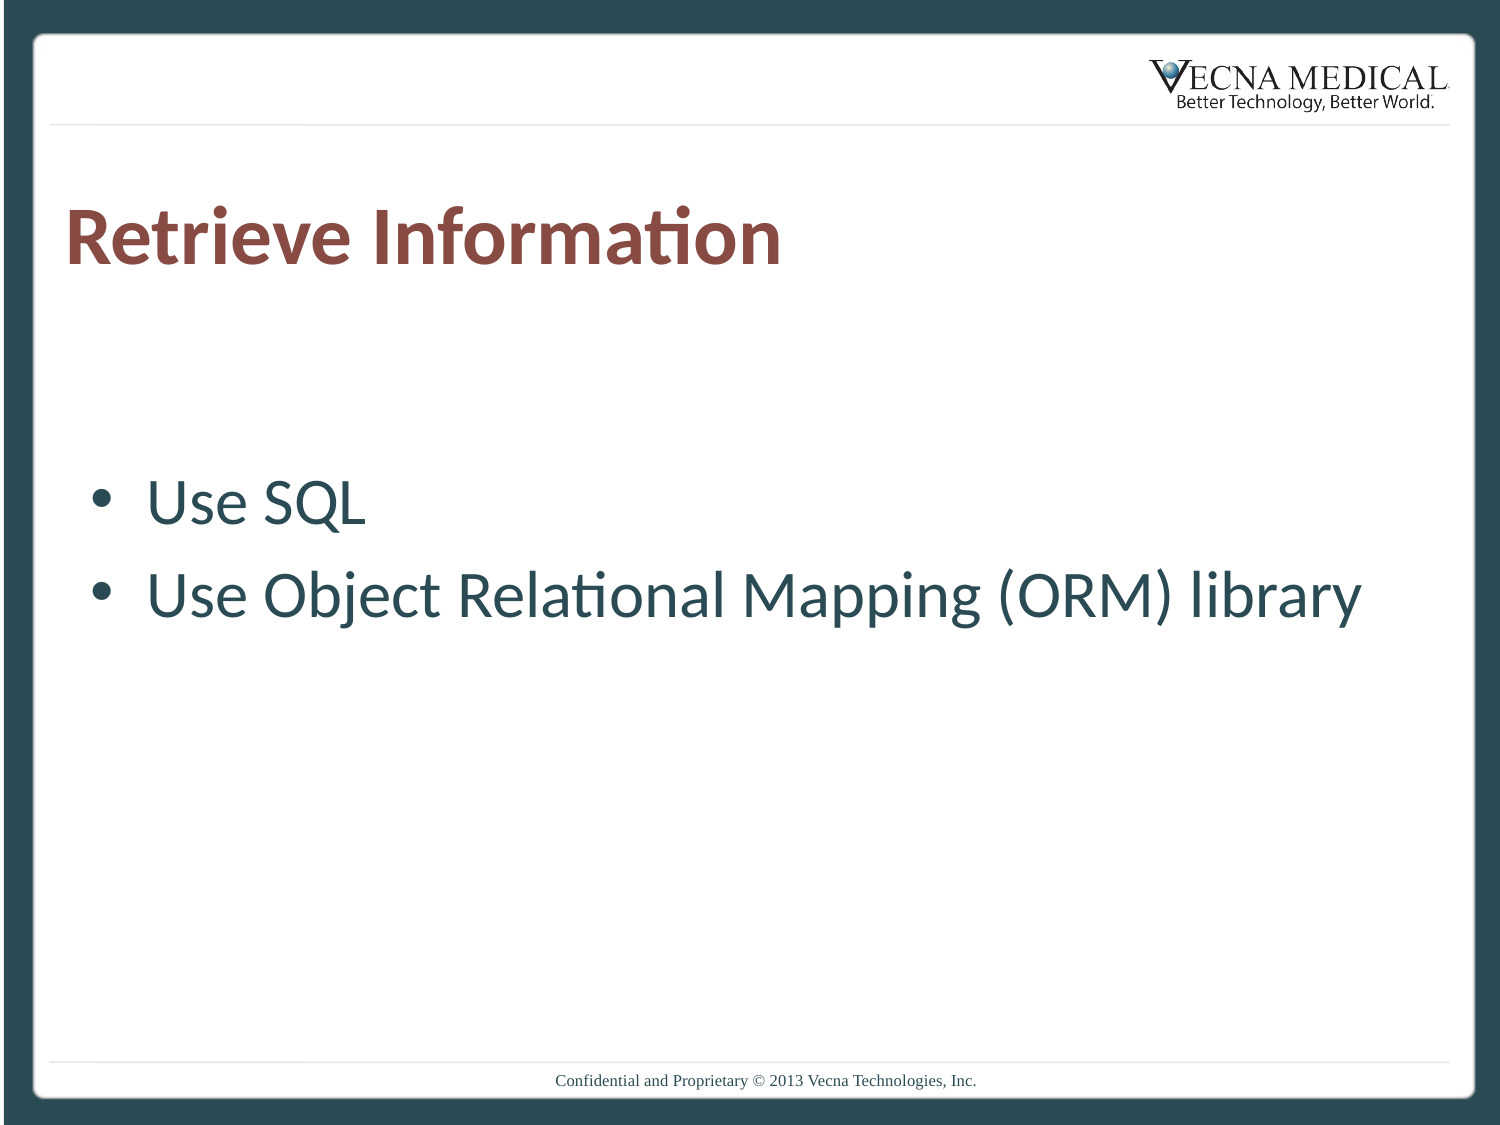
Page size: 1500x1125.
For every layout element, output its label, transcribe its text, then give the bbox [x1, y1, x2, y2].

title Retrieve Information [50, 137, 1400, 325]
picture [3, 0, 1500, 1125]
list Use SQL Use Object Relational Mapping (ORM) library [75, 450, 1425, 1005]
